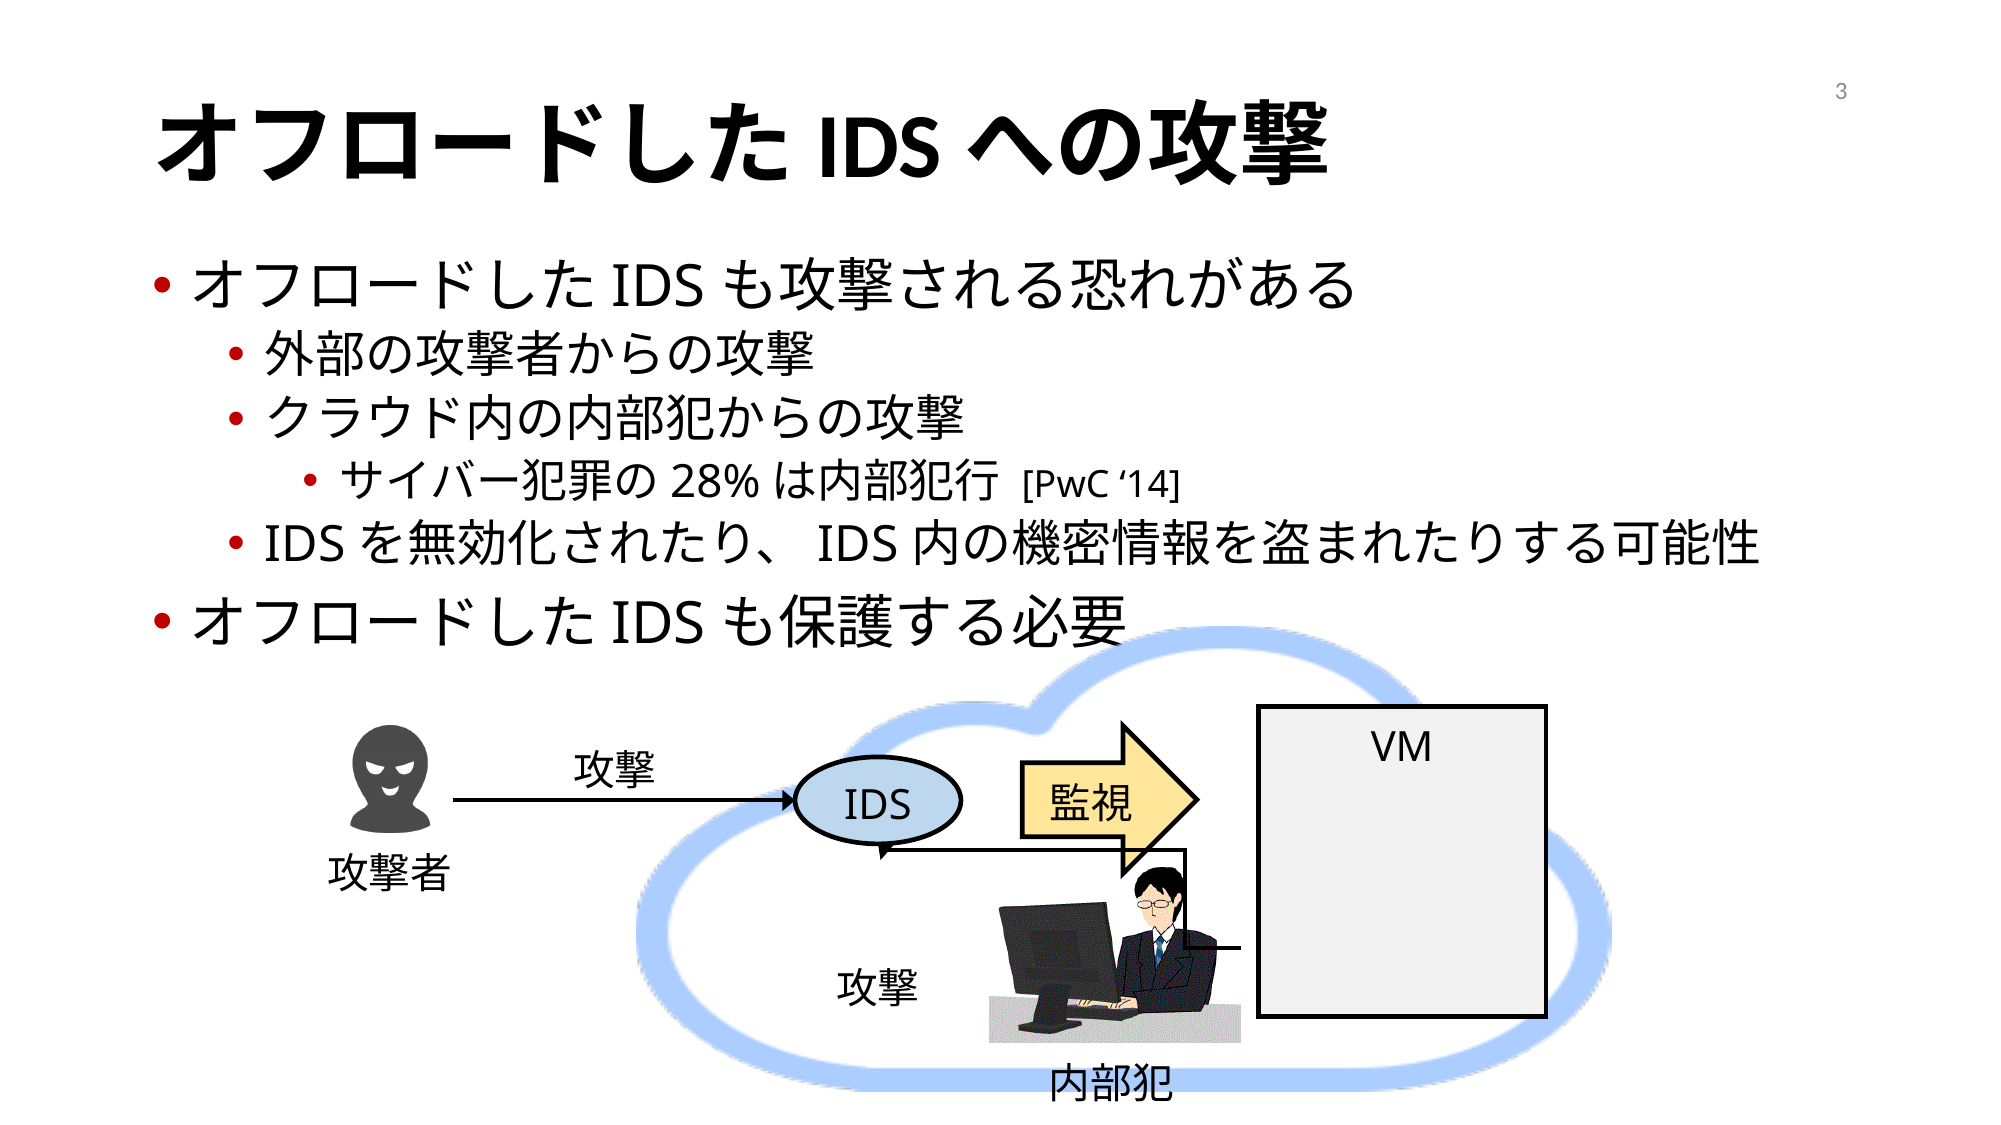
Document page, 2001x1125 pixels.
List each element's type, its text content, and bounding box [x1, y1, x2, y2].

slide_number 3 [1412, 59, 1863, 120]
title オフロードしたIDSへの攻撃 [137, 59, 1863, 237]
list オフロードしたIDSも攻撃される恐れがある 外部の攻撃者からの攻撃 クラウド内の内部犯からの攻撃 サイバー犯罪の28%は内部犯行 [PwC ‘14] IDSを無効化されたり、IDS内の機密情報を盗まれたりする可能性 オフロードしたIDSも保護する必要 [137, 248, 1863, 1014]
text_box 攻撃者 [282, 839, 498, 905]
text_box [877, 843, 990, 948]
picture [336, 725, 444, 833]
picture [636, 626, 1612, 1092]
text_box 攻撃 [540, 736, 636, 798]
text_box 内部犯 [1003, 1092, 1220, 1115]
